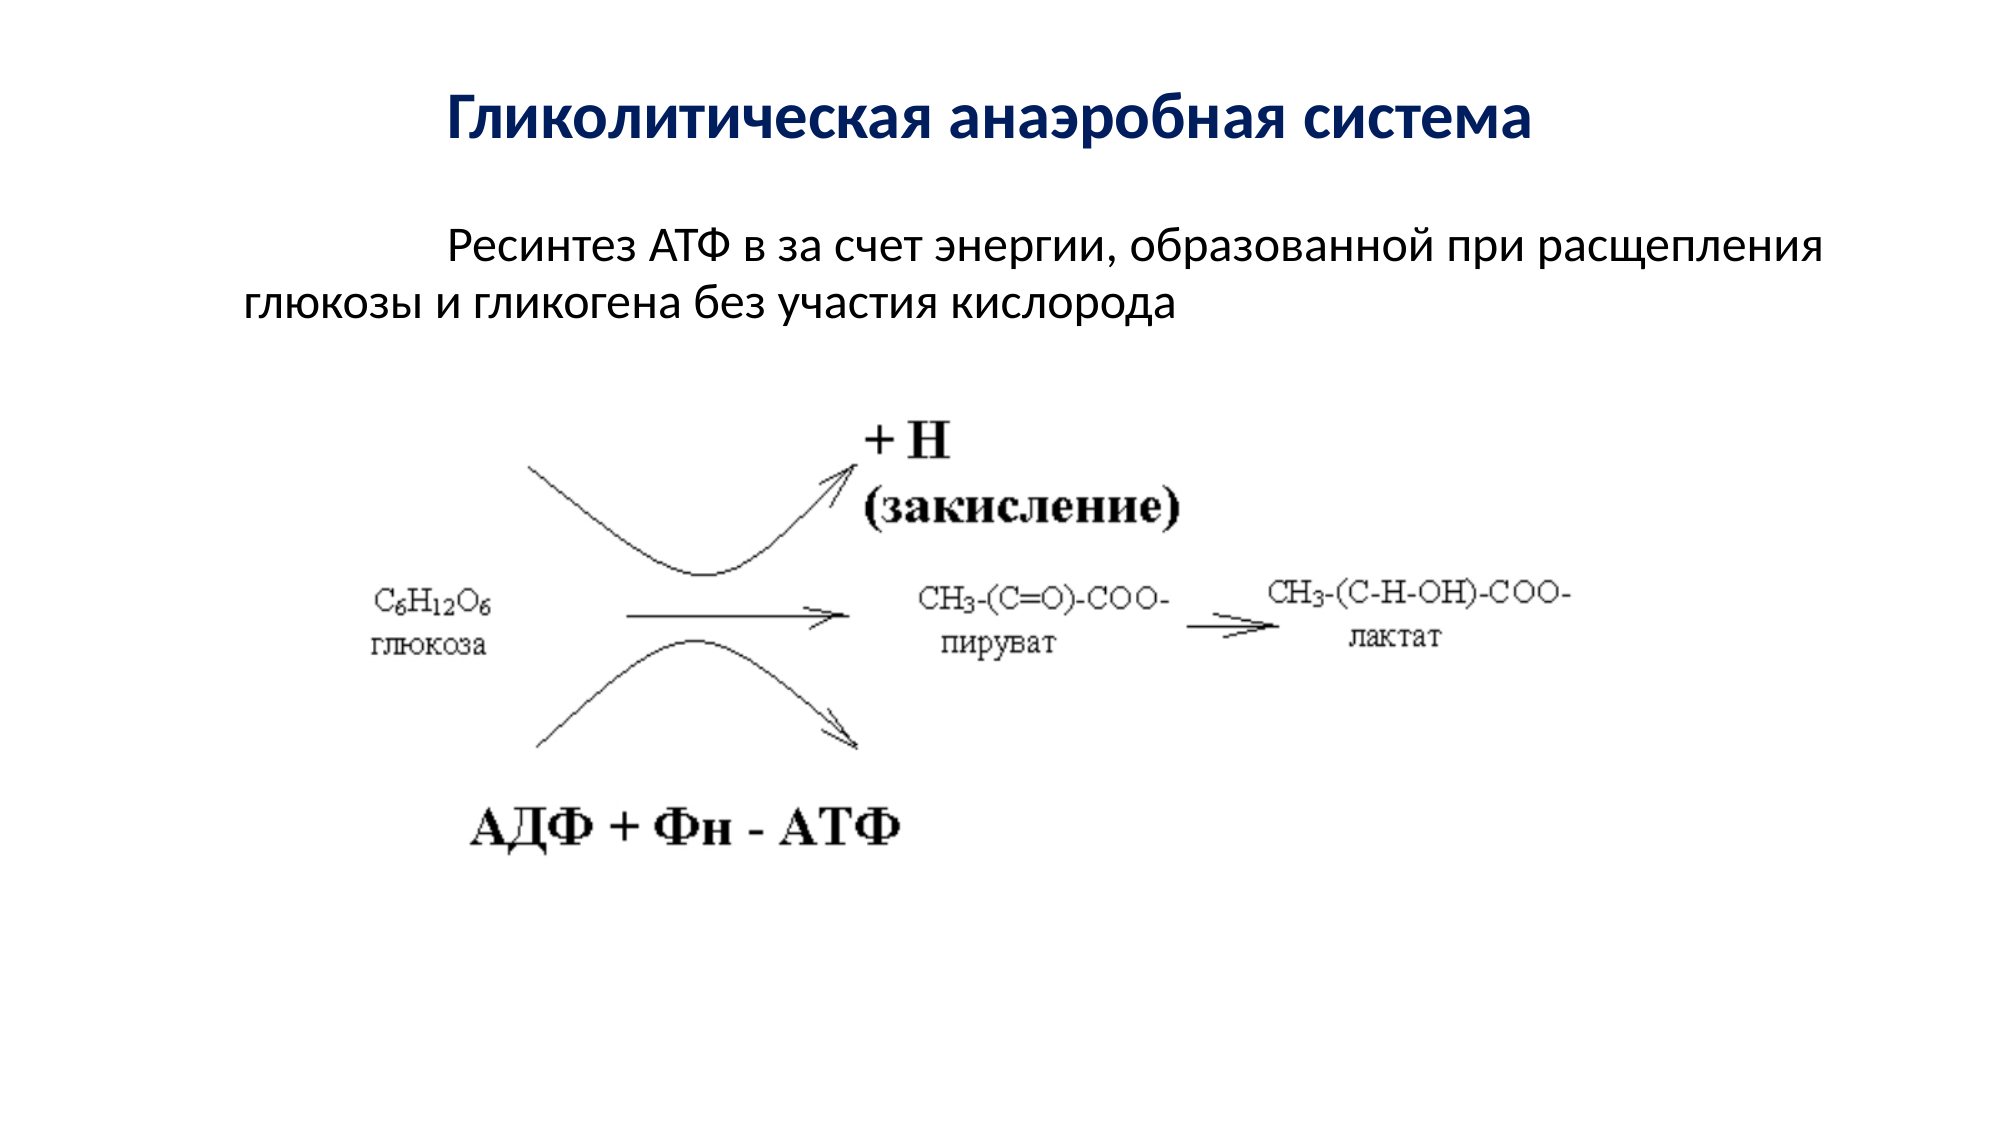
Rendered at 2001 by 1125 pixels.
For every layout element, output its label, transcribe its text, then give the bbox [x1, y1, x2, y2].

text_box Гликолитическая анаэробная система Ресинтез АТФ в за счет энергии, образованной при расщепления глюкозы и гликогена без участия кислорода [243, 71, 1825, 330]
picture [317, 373, 1599, 868]
